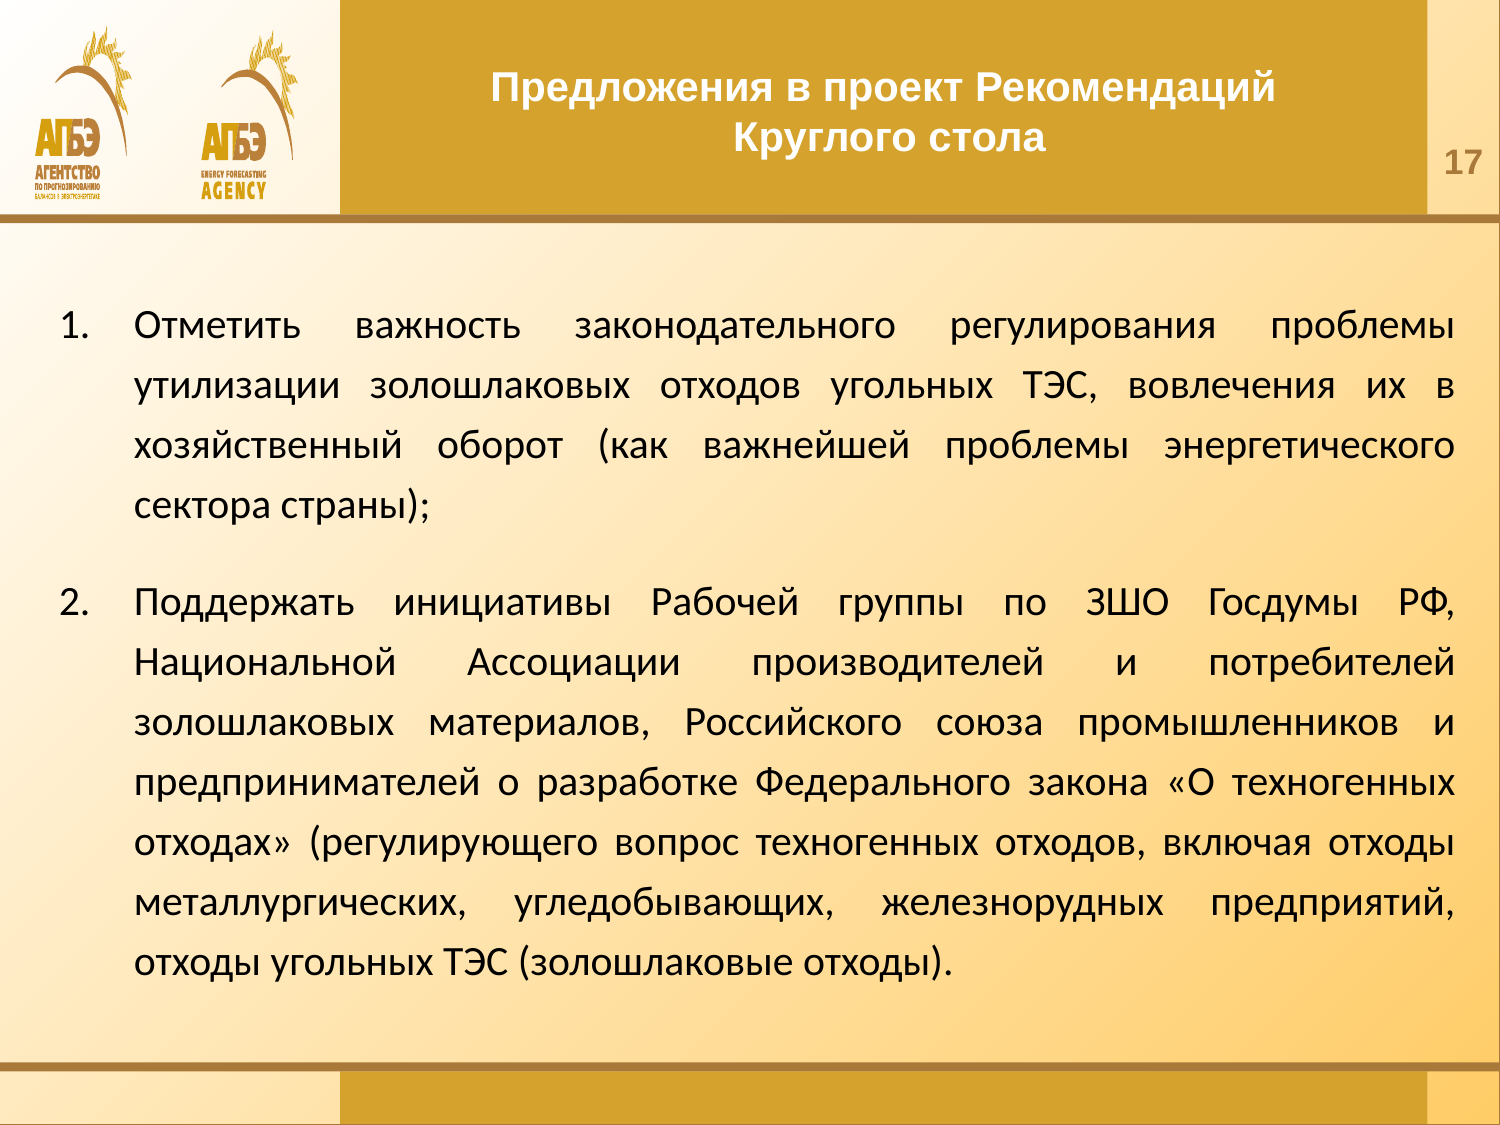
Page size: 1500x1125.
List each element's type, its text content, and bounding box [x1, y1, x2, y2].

title Предложения в проект Рекомендаций Круглого стола [348, 0, 1432, 221]
text_box Отметить важность законодательного регулирования проблемы утилизации золошлаковых отходов угольных ТЭС, вовлечения их в хозяйственный оборот (как важнейшей проблемы энергетического сектора страны); Поддержать инициативы Рабочей группы по ЗШО Госдумы РФ, Национальной Ассоциации производителей и потребителей золошлаковых материалов, Российского союза промышленников и предпринимателей о разработке Федерального закона «О техногенных отходах» (регулирующего вопрос техногенных отходов, включая отходы металлургических, угледобывающих, железнорудных предприятий, отходы угольных ТЭС (золошлаковые отходы). [47, 278, 1471, 1079]
slide_number 17 [1427, 133, 1500, 188]
